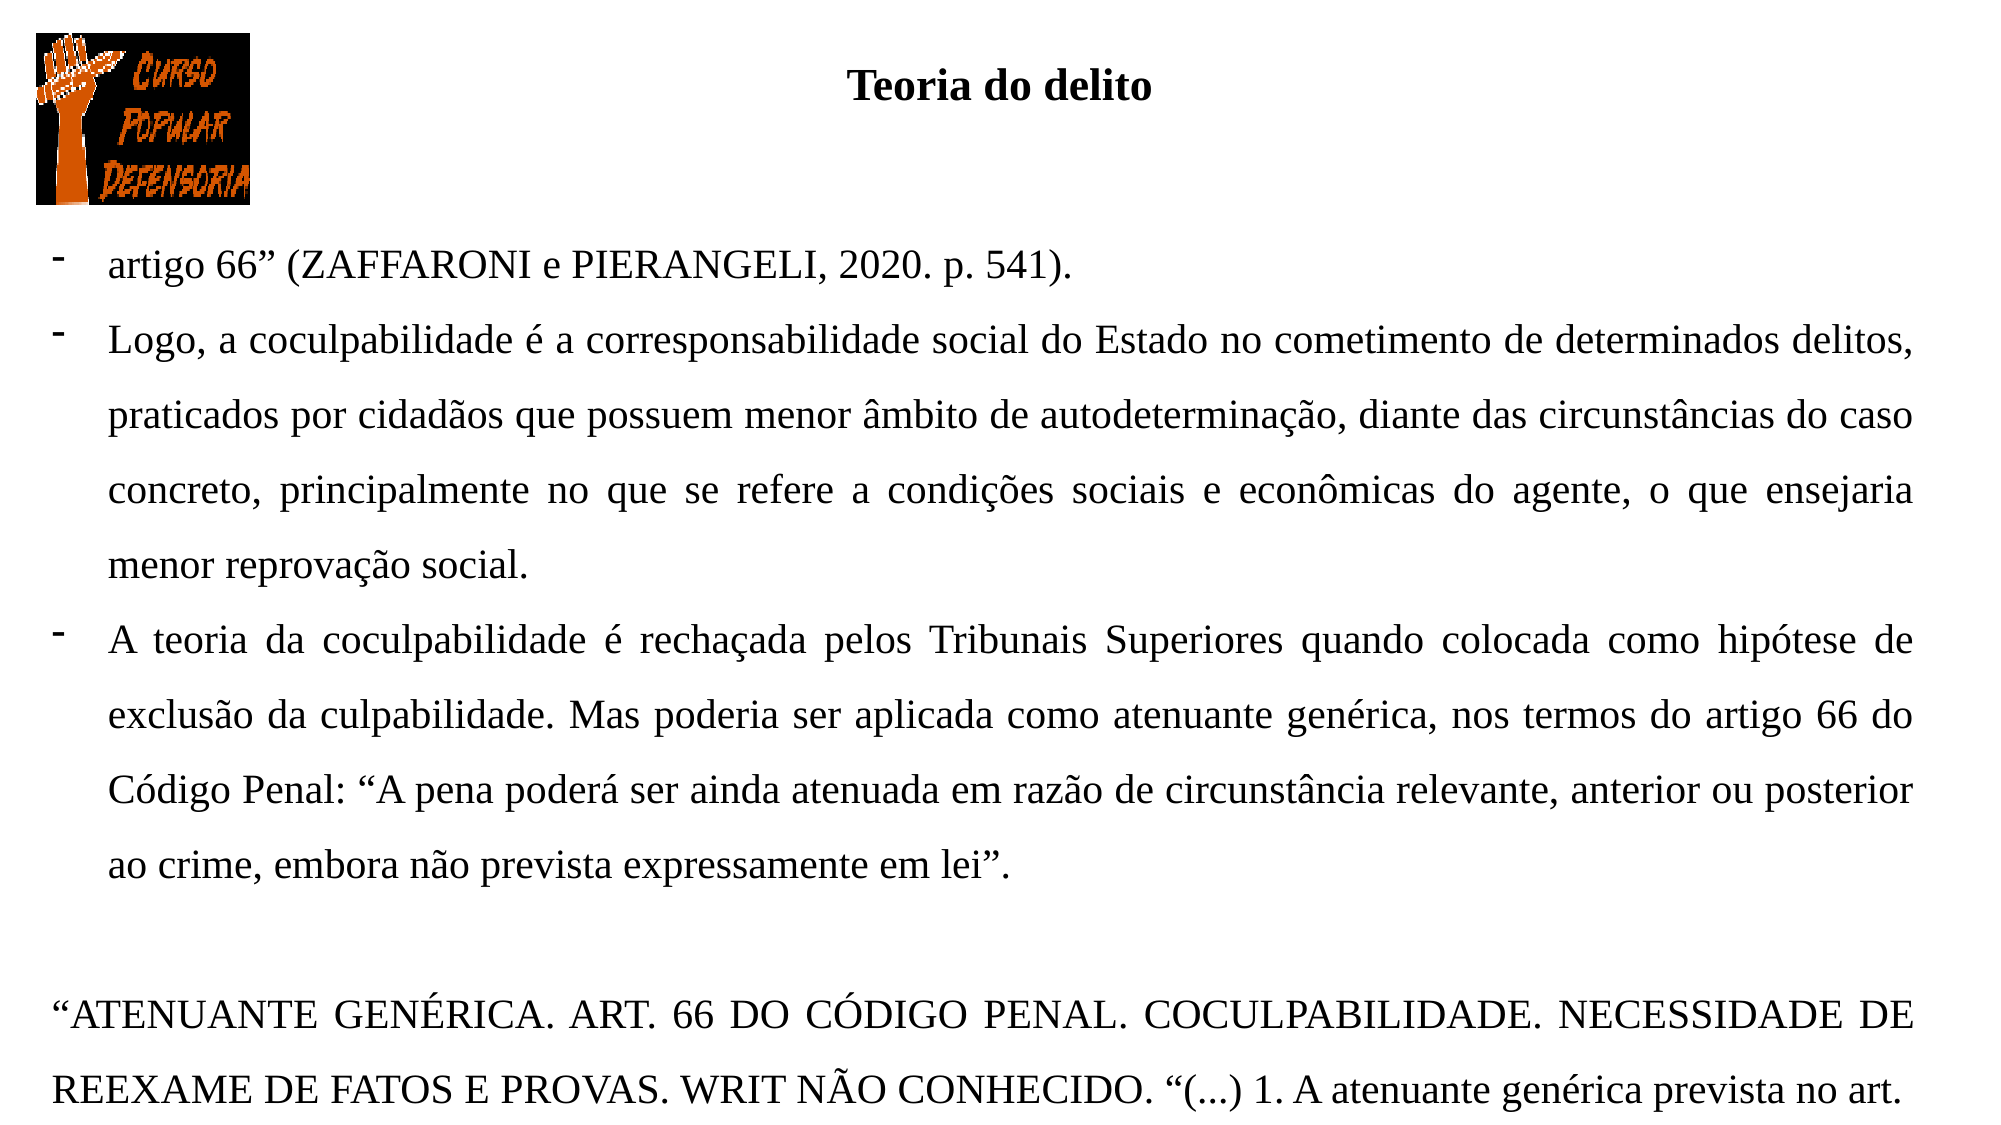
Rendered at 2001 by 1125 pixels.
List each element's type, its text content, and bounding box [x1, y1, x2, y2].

text_box [36, 221, 1963, 1125]
text_box Teoria do delito [831, 53, 1168, 118]
picture [36, 33, 250, 205]
text_box artigo 66” (ZAFFARONI e PIERANGELI, 2020. p. 541). Logo, a coculpabilidade é a corresponsabilidade social do Estado no cometimento de determinados delitos, praticados por cidadãos que possuem menor âmbito de autodeterminação, diante das circunstâncias do caso concreto, principalmente no que se refere a condições sociais e econômicas do agente, o que ensejaria menor reprovação social. A teoria da coculpabilidade é rechaçada pelos Tribunais Superiores quando colocada como hipótese de exclusão da culpabilidade. Mas poderia ser aplicada como atenuante genérica, nos termos do artigo 66 do Código Penal: “A pena poderá ser ainda atenuada em razão de circunstância relevante, anterior ou posterior ao crime, embora não prevista expressamente em lei”. “ATENUANTE GENÉRICA. ART. 66 DO CÓDIGO PENAL. COCULPABILIDADE. NECESSIDADE DE REEXAME DE FATOS E PROVAS. WRIT NÃO CONHECIDO. “(...) 1. A atenuante genérica prevista no art. [36, 204, 1931, 1119]
